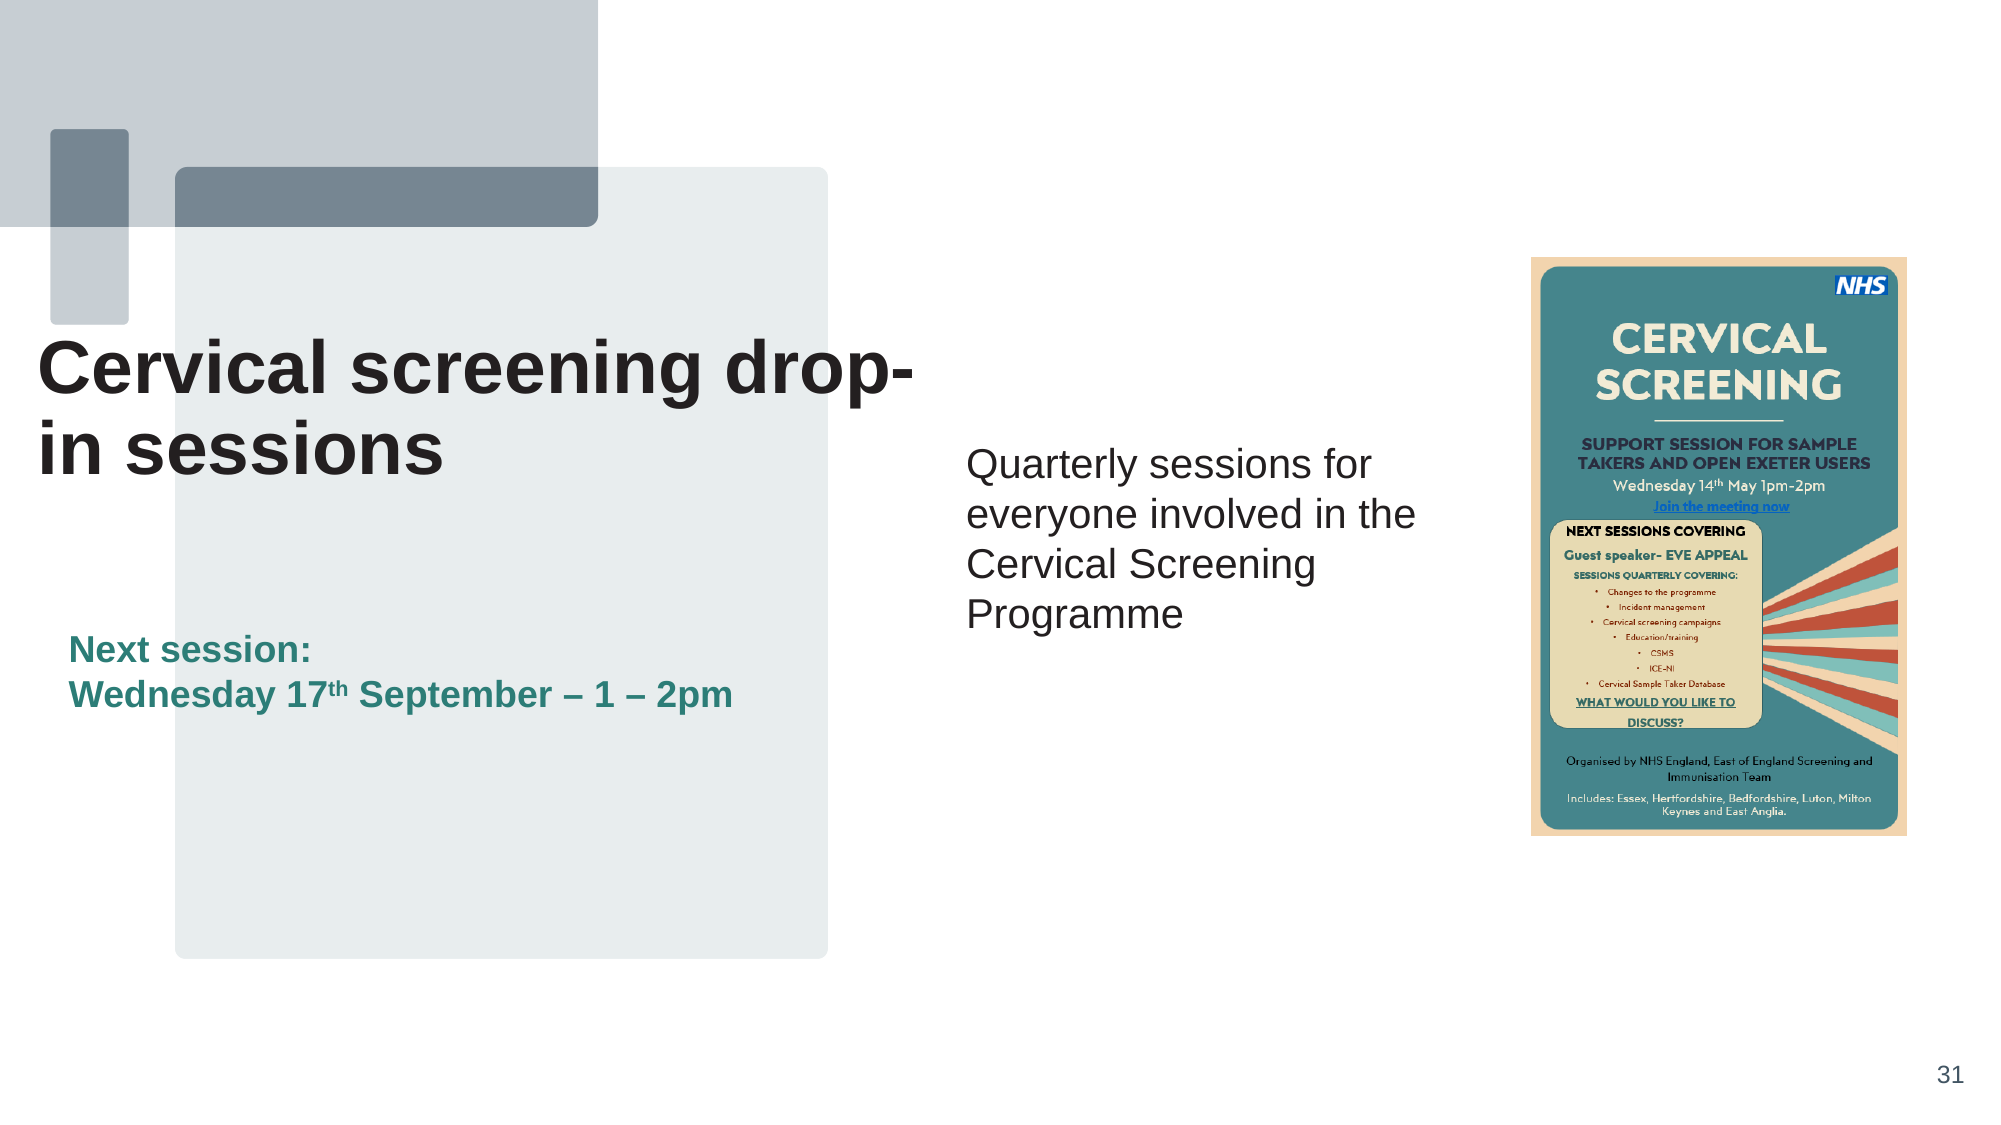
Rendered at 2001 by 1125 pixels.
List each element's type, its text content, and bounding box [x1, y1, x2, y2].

text_box Next session: Wednesday 17th September – 1 – 2pm [53, 618, 802, 723]
title Cervical screening drop-in sessions [37, 328, 943, 437]
list Quarterly sessions for everyone involved in the Cervical Screening Programme [966, 436, 1463, 657]
picture [0, 0, 2000, 1125]
